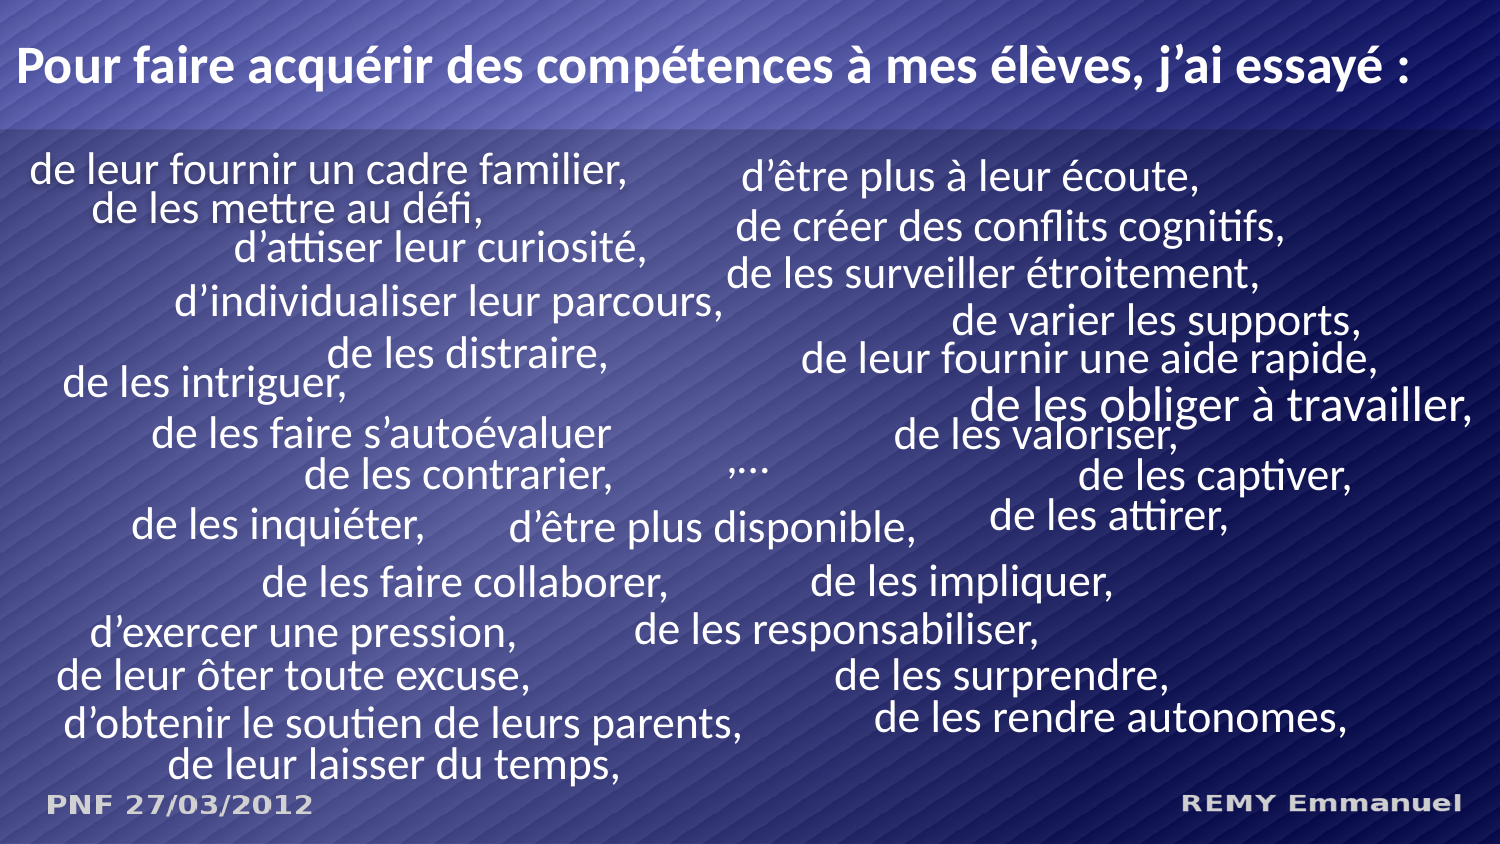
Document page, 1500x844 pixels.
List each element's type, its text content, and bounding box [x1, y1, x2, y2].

text_box de les attirer, [974, 477, 1376, 548]
text_box de les inquiéter, [116, 486, 441, 557]
text_box d’être plus disponible, [493, 488, 933, 559]
text_box de créer des conflits cognitifs, [720, 187, 1366, 258]
text_box d’individualiser leur parcours, [159, 263, 863, 334]
text_box de les surprendre, [819, 637, 1186, 707]
text_box de les faire collaborer, [246, 544, 685, 614]
text_box de leur fournir un cadre familier, [14, 131, 733, 201]
text_box de les responsabiliser, [685, 590, 1126, 661]
text_box de leur fournir une aide rapide, [786, 320, 1465, 391]
text_box d’attiser leur curiosité, [218, 210, 720, 263]
text_box de varier les supports, [936, 282, 1465, 352]
text_box de les contrarier, [288, 466, 629, 506]
text_box d’obtenir le soutien de leurs parents, [48, 685, 759, 756]
text_box de les valoriser, [878, 396, 1195, 467]
text_box de les obliger à travailler, [954, 363, 1490, 439]
text_box d’exercer une pression, [74, 593, 718, 664]
picture [0, 0, 1500, 127]
text_box de les intriguer, [47, 343, 555, 414]
text_box de les impliquer, [795, 543, 1303, 614]
text_box de les mettre au défi, [76, 210, 584, 240]
text_box d’être plus à leur écoute, [732, 138, 1216, 209]
text_box de leur ôter toute excuse, [41, 637, 691, 707]
text_box Pour faire acquérir des compétences à mes élèves, j’ai essayé : [1, 22, 1500, 102]
text_box de les surveiller étroitement, [711, 235, 1276, 305]
text_box de leur laisser du temps, [152, 726, 637, 796]
text_box [0, 127, 1500, 844]
text_box de les faire s’autoévaluer [136, 395, 727, 466]
text_box de les captiver, [1063, 437, 1465, 507]
text_box ,… [711, 419, 785, 490]
text_box de les distraire, [311, 334, 625, 386]
text_box de les rendre autonomes, [858, 678, 1364, 749]
